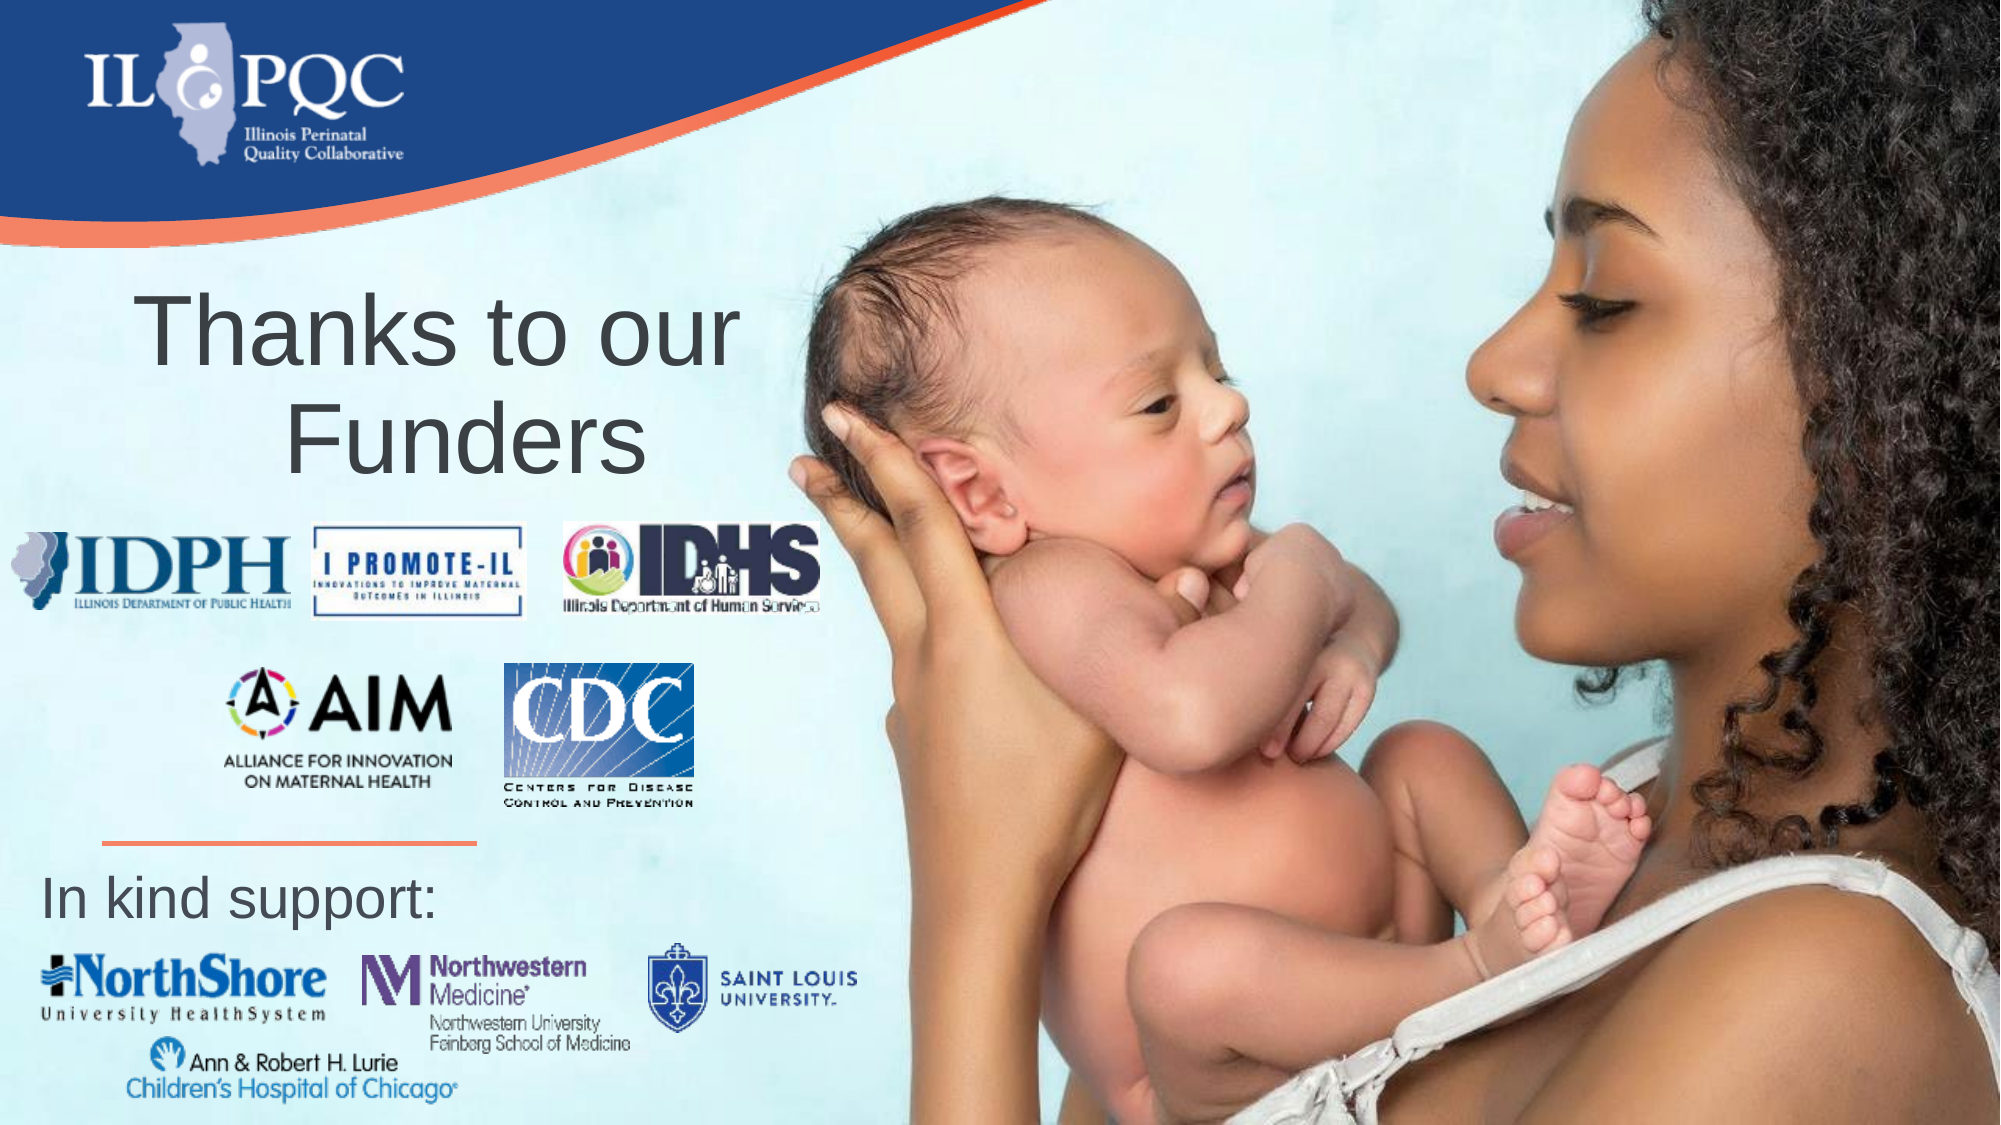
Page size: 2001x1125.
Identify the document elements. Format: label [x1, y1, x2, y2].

text_box [11, 521, 857, 1106]
text_box [0, 0, 2000, 1125]
